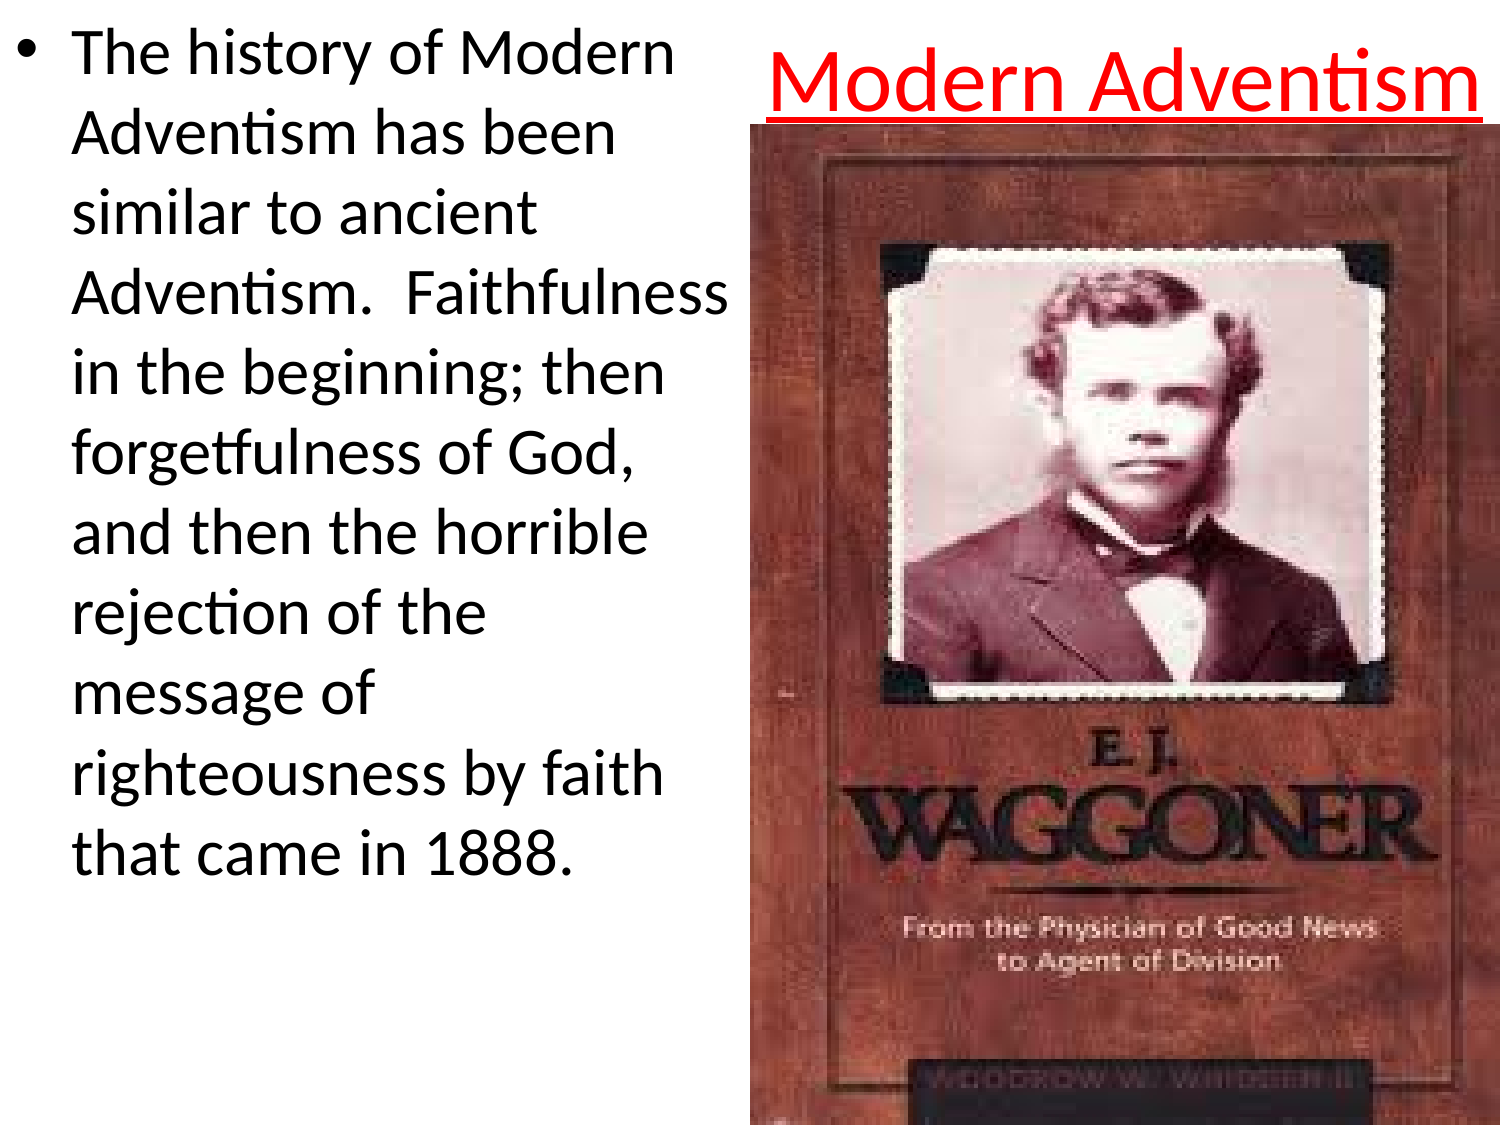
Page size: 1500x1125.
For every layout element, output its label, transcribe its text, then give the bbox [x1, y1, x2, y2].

title Modern Adventism [750, 0, 1500, 124]
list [749, 124, 1500, 1125]
list The history of Modern Adventism has been similar to ancient Adventism. Faithfulness in the beginning; then forgetfulness of God, and then the horrible rejection of the message of righteousness by faith that came in 1888. [0, 0, 750, 1125]
